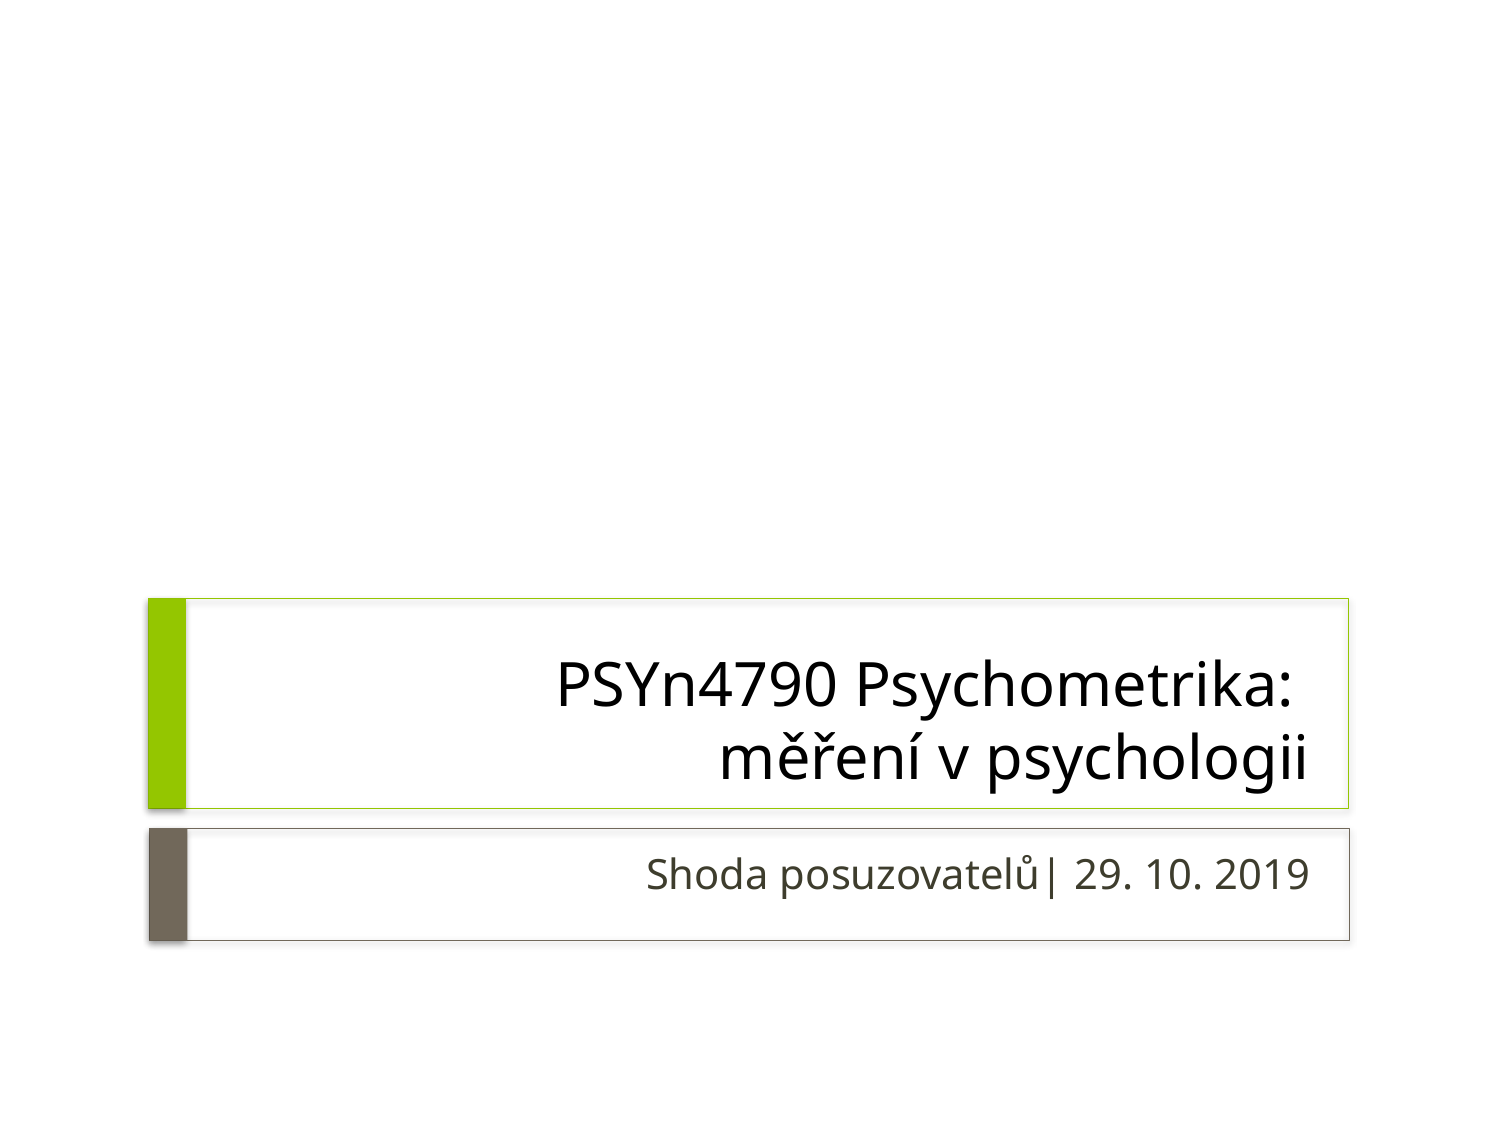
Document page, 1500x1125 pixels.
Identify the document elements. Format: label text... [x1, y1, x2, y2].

subtitle Shoda posuzovatelů| 29. 10. 2019 [200, 840, 1325, 929]
title PSYn4790 Psychometrika: měření v psychologii [200, 637, 1325, 800]
